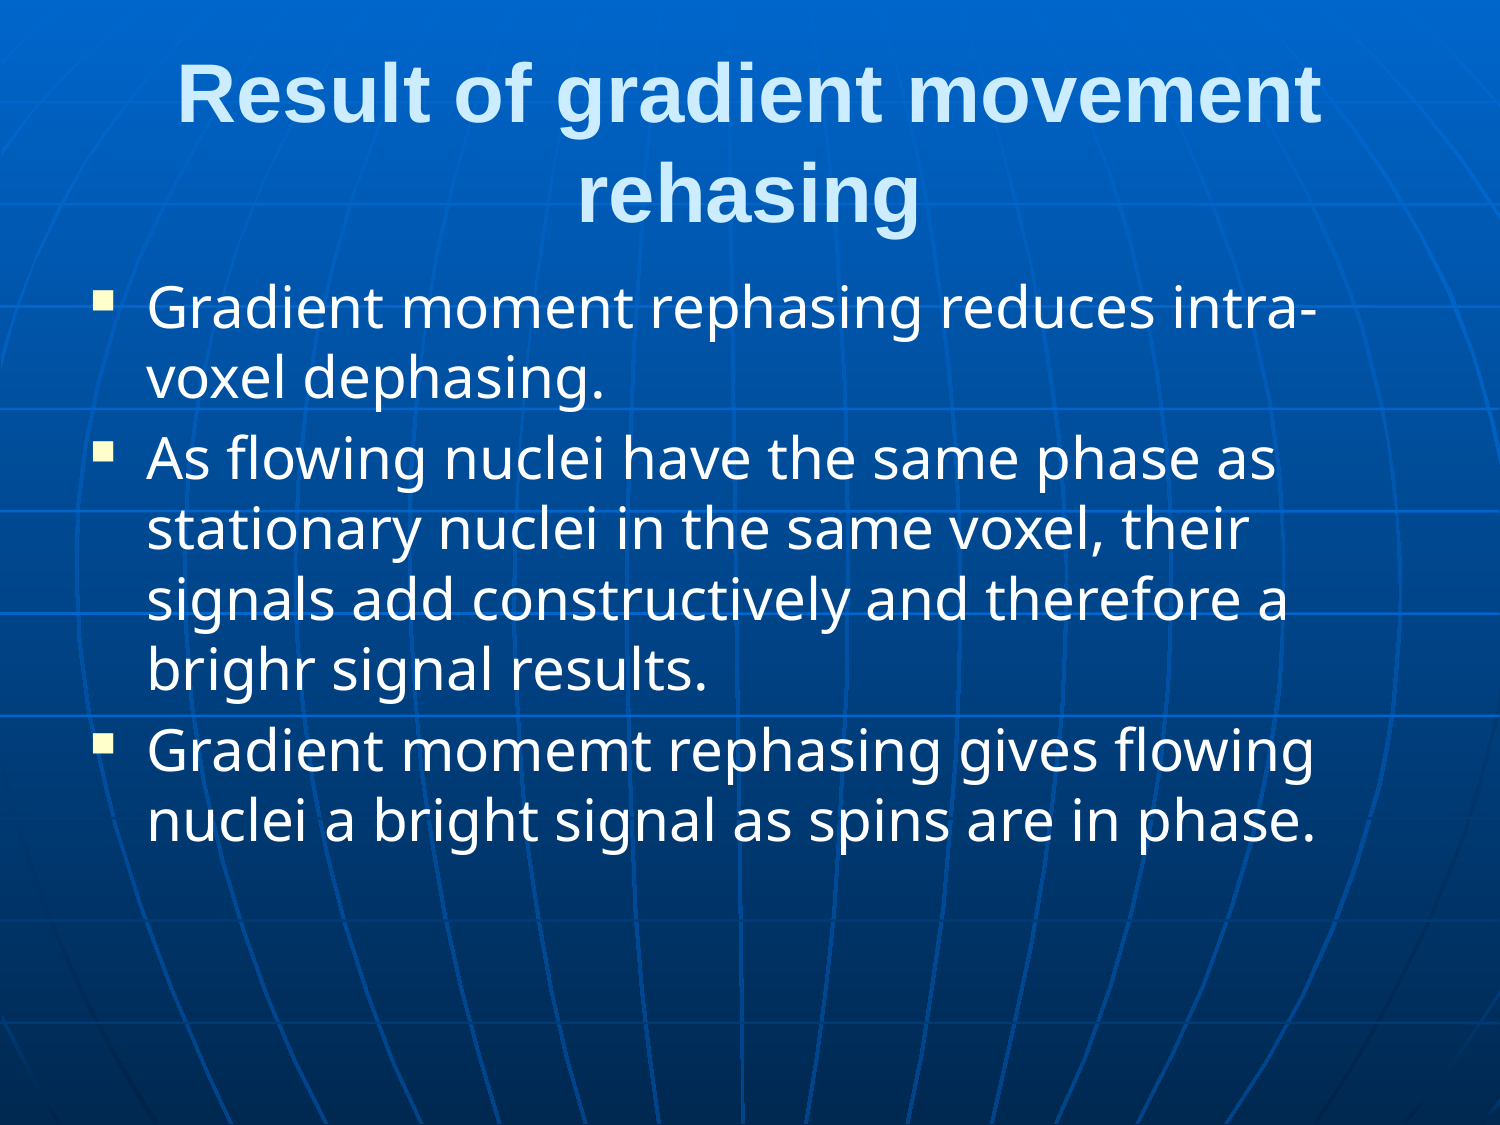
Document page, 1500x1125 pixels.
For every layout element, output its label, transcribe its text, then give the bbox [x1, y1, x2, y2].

list Gradient moment rephasing reduces intra-voxel dephasing. As flowing nuclei have the same phase as stationary nuclei in the same voxel, their signals add constructively and therefore a brighr signal results. Gradient momemt rephasing gives flowing nuclei a bright signal as spins are in phase. [74, 262, 1426, 1006]
title Result of gradient movement rehasing [74, 45, 1426, 233]
